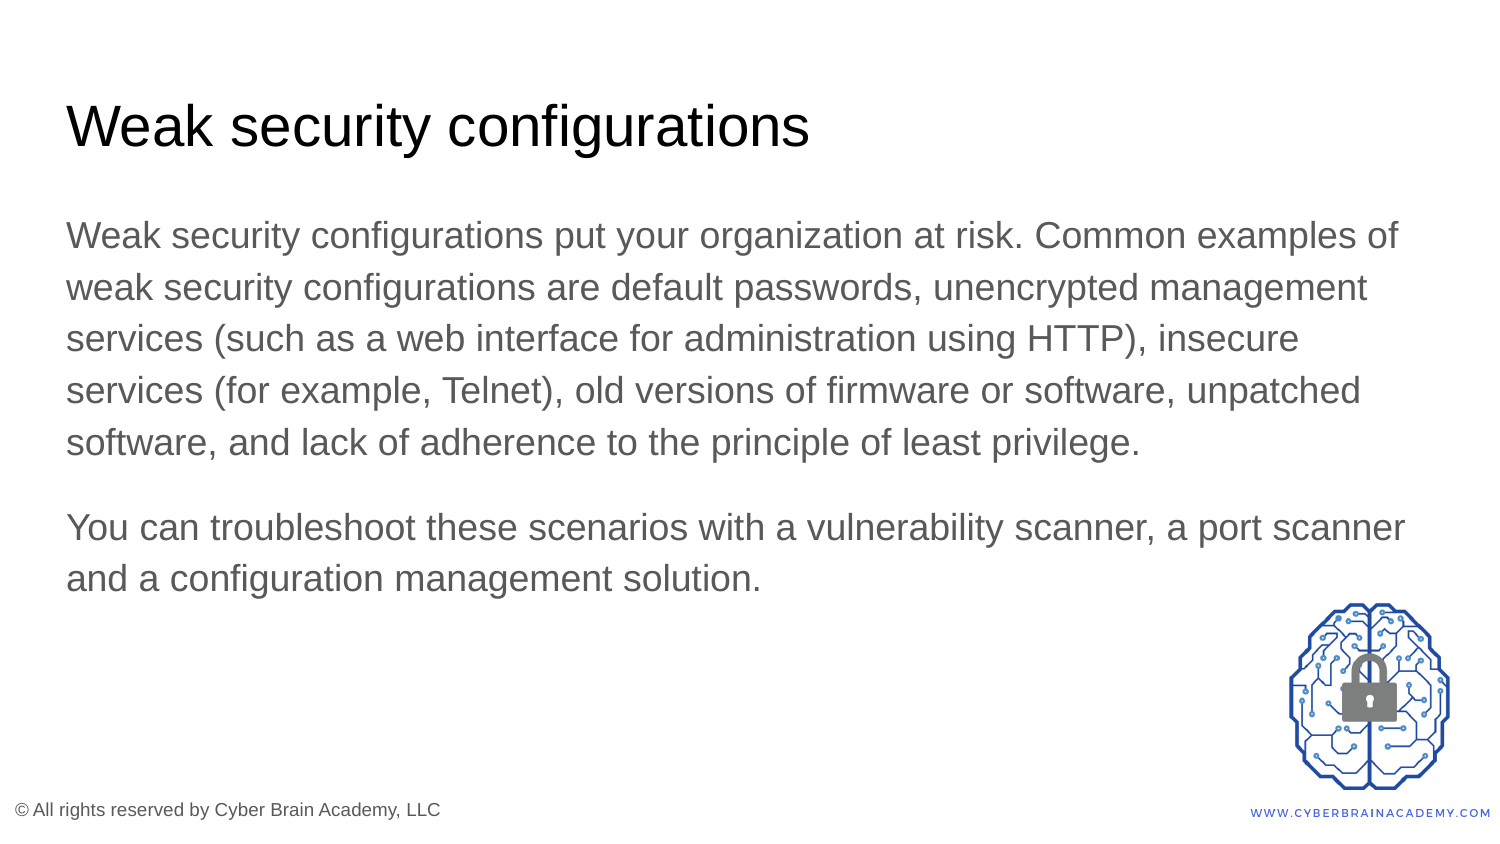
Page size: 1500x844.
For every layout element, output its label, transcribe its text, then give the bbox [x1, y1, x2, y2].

picture [1242, 586, 1500, 844]
title Weak security configurations [51, 72, 1449, 167]
list Weak security configurations put your organization at risk. Common examples of weak security configurations are default passwords, unencrypted management services (such as a web interface for administration using HTTP), insecure services (for example, Telnet), old versions of firmware or software, unpatched software, and lack of adherence to the principle of least privilege. You can troubleshoot these scenarios with a vulnerability scanner, a port scanner and a configuration management solution. [51, 189, 1449, 750]
